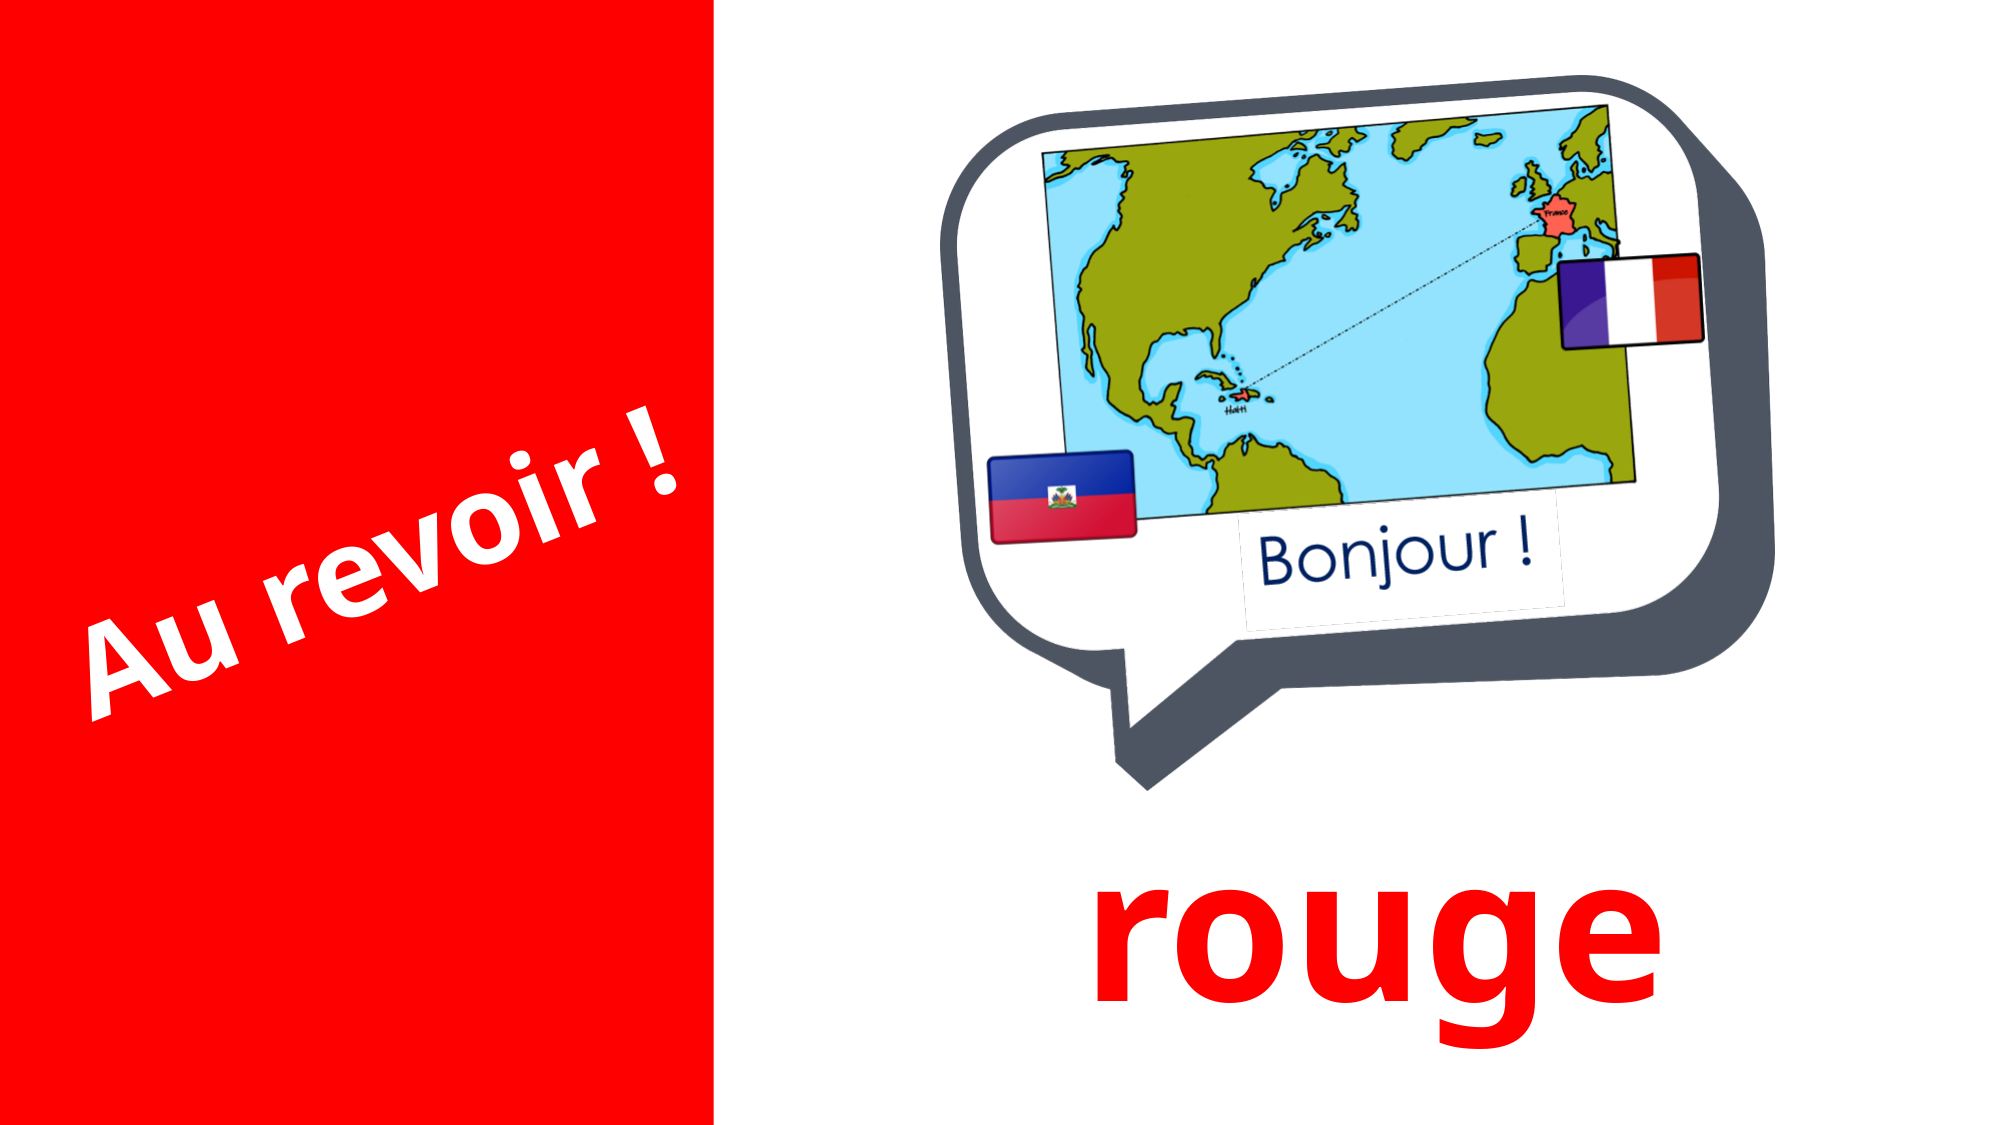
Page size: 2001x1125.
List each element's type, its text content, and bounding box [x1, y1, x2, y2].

picture [939, 75, 1775, 791]
text_box [0, 0, 714, 1125]
text_box rouge [912, 794, 1839, 1050]
title Au revoir ! [29, 347, 742, 778]
